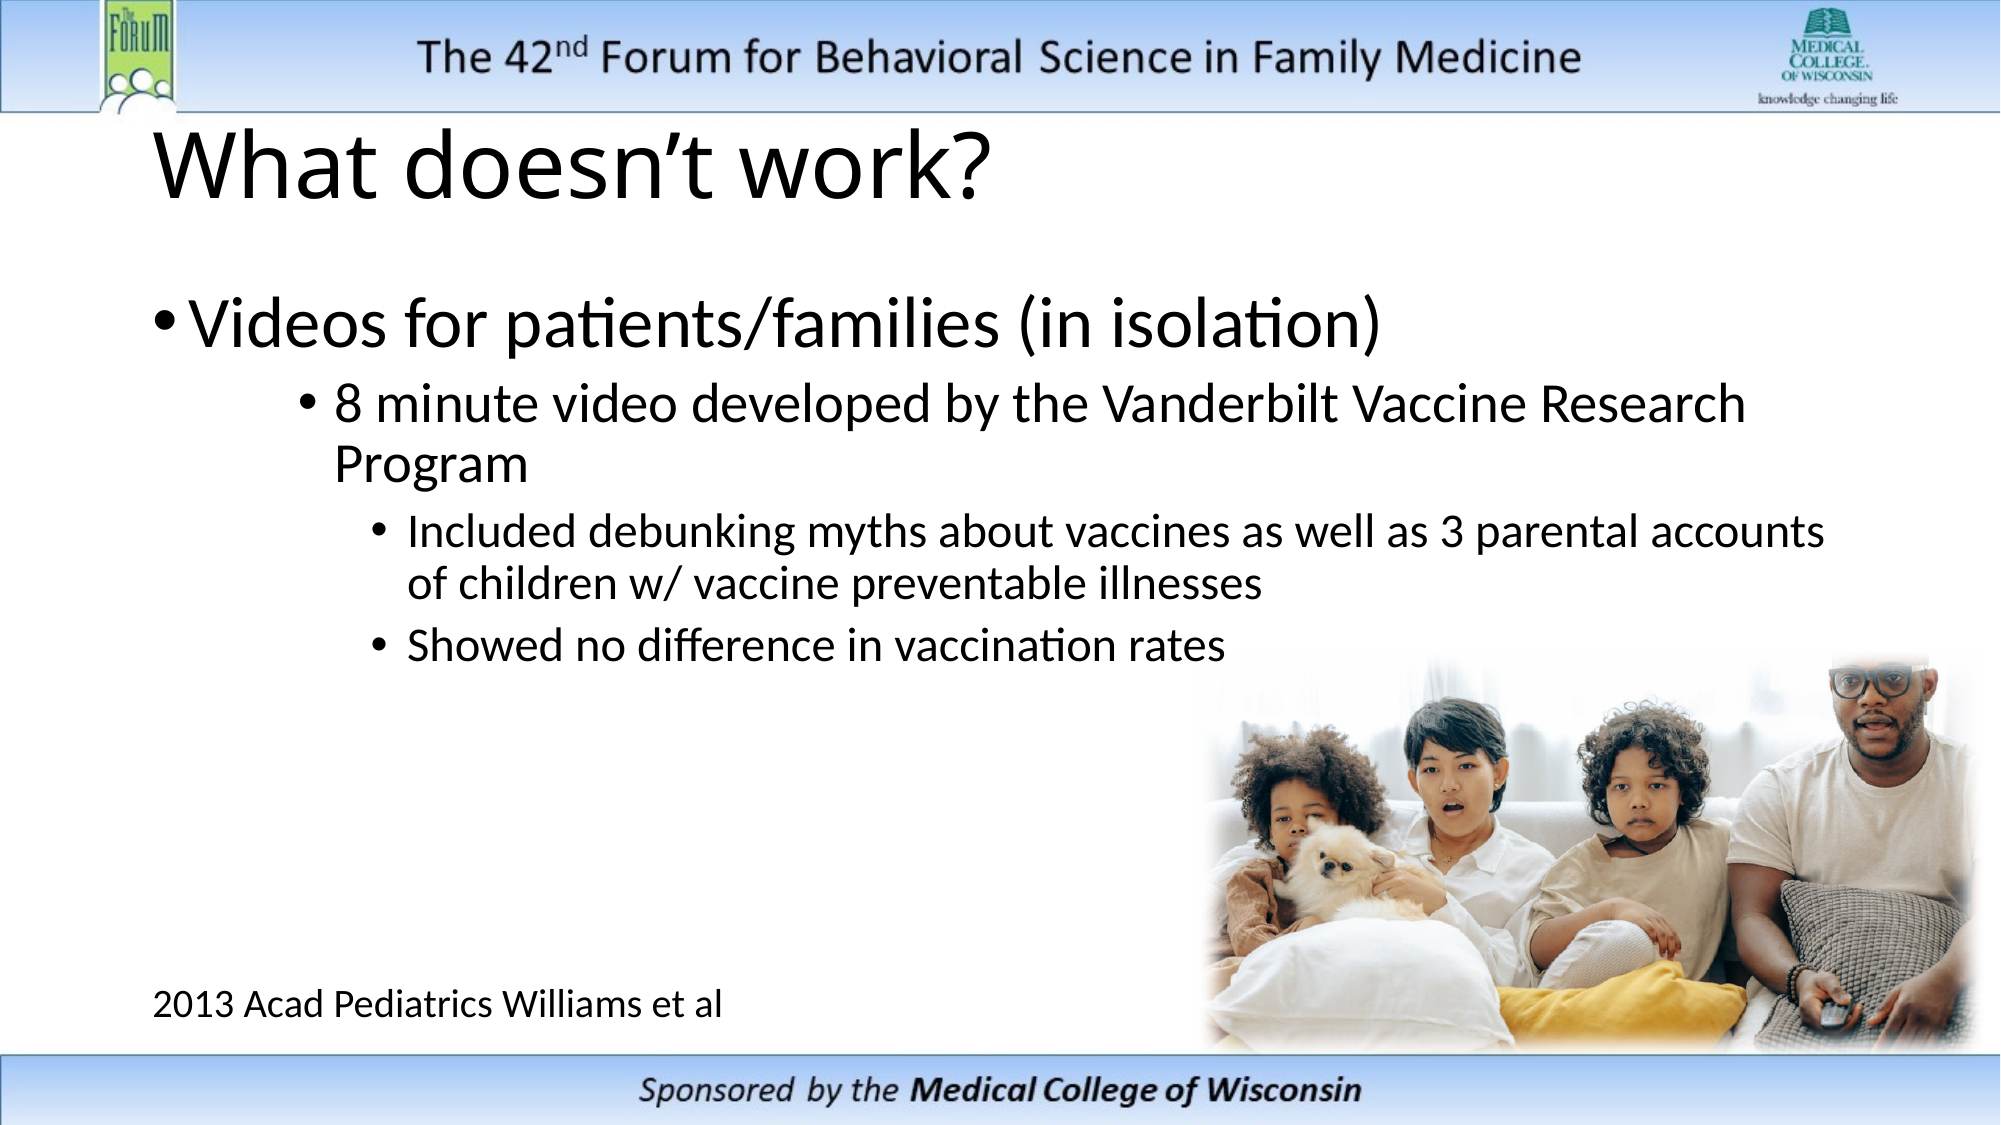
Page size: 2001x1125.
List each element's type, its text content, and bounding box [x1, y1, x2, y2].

title What doesn’t work? [137, 59, 1863, 277]
picture [0, 0, 2001, 1125]
list Videos for patients/families (in isolation) 8 minute video developed by the Vanderbilt Vaccine Research Program Included debunking myths about vaccines as well as 3 parental accounts of children w/ vaccine preventable illnesses Showed no difference in vaccination rates 2013 Acad Pediatrics Williams et al [137, 277, 1863, 1038]
